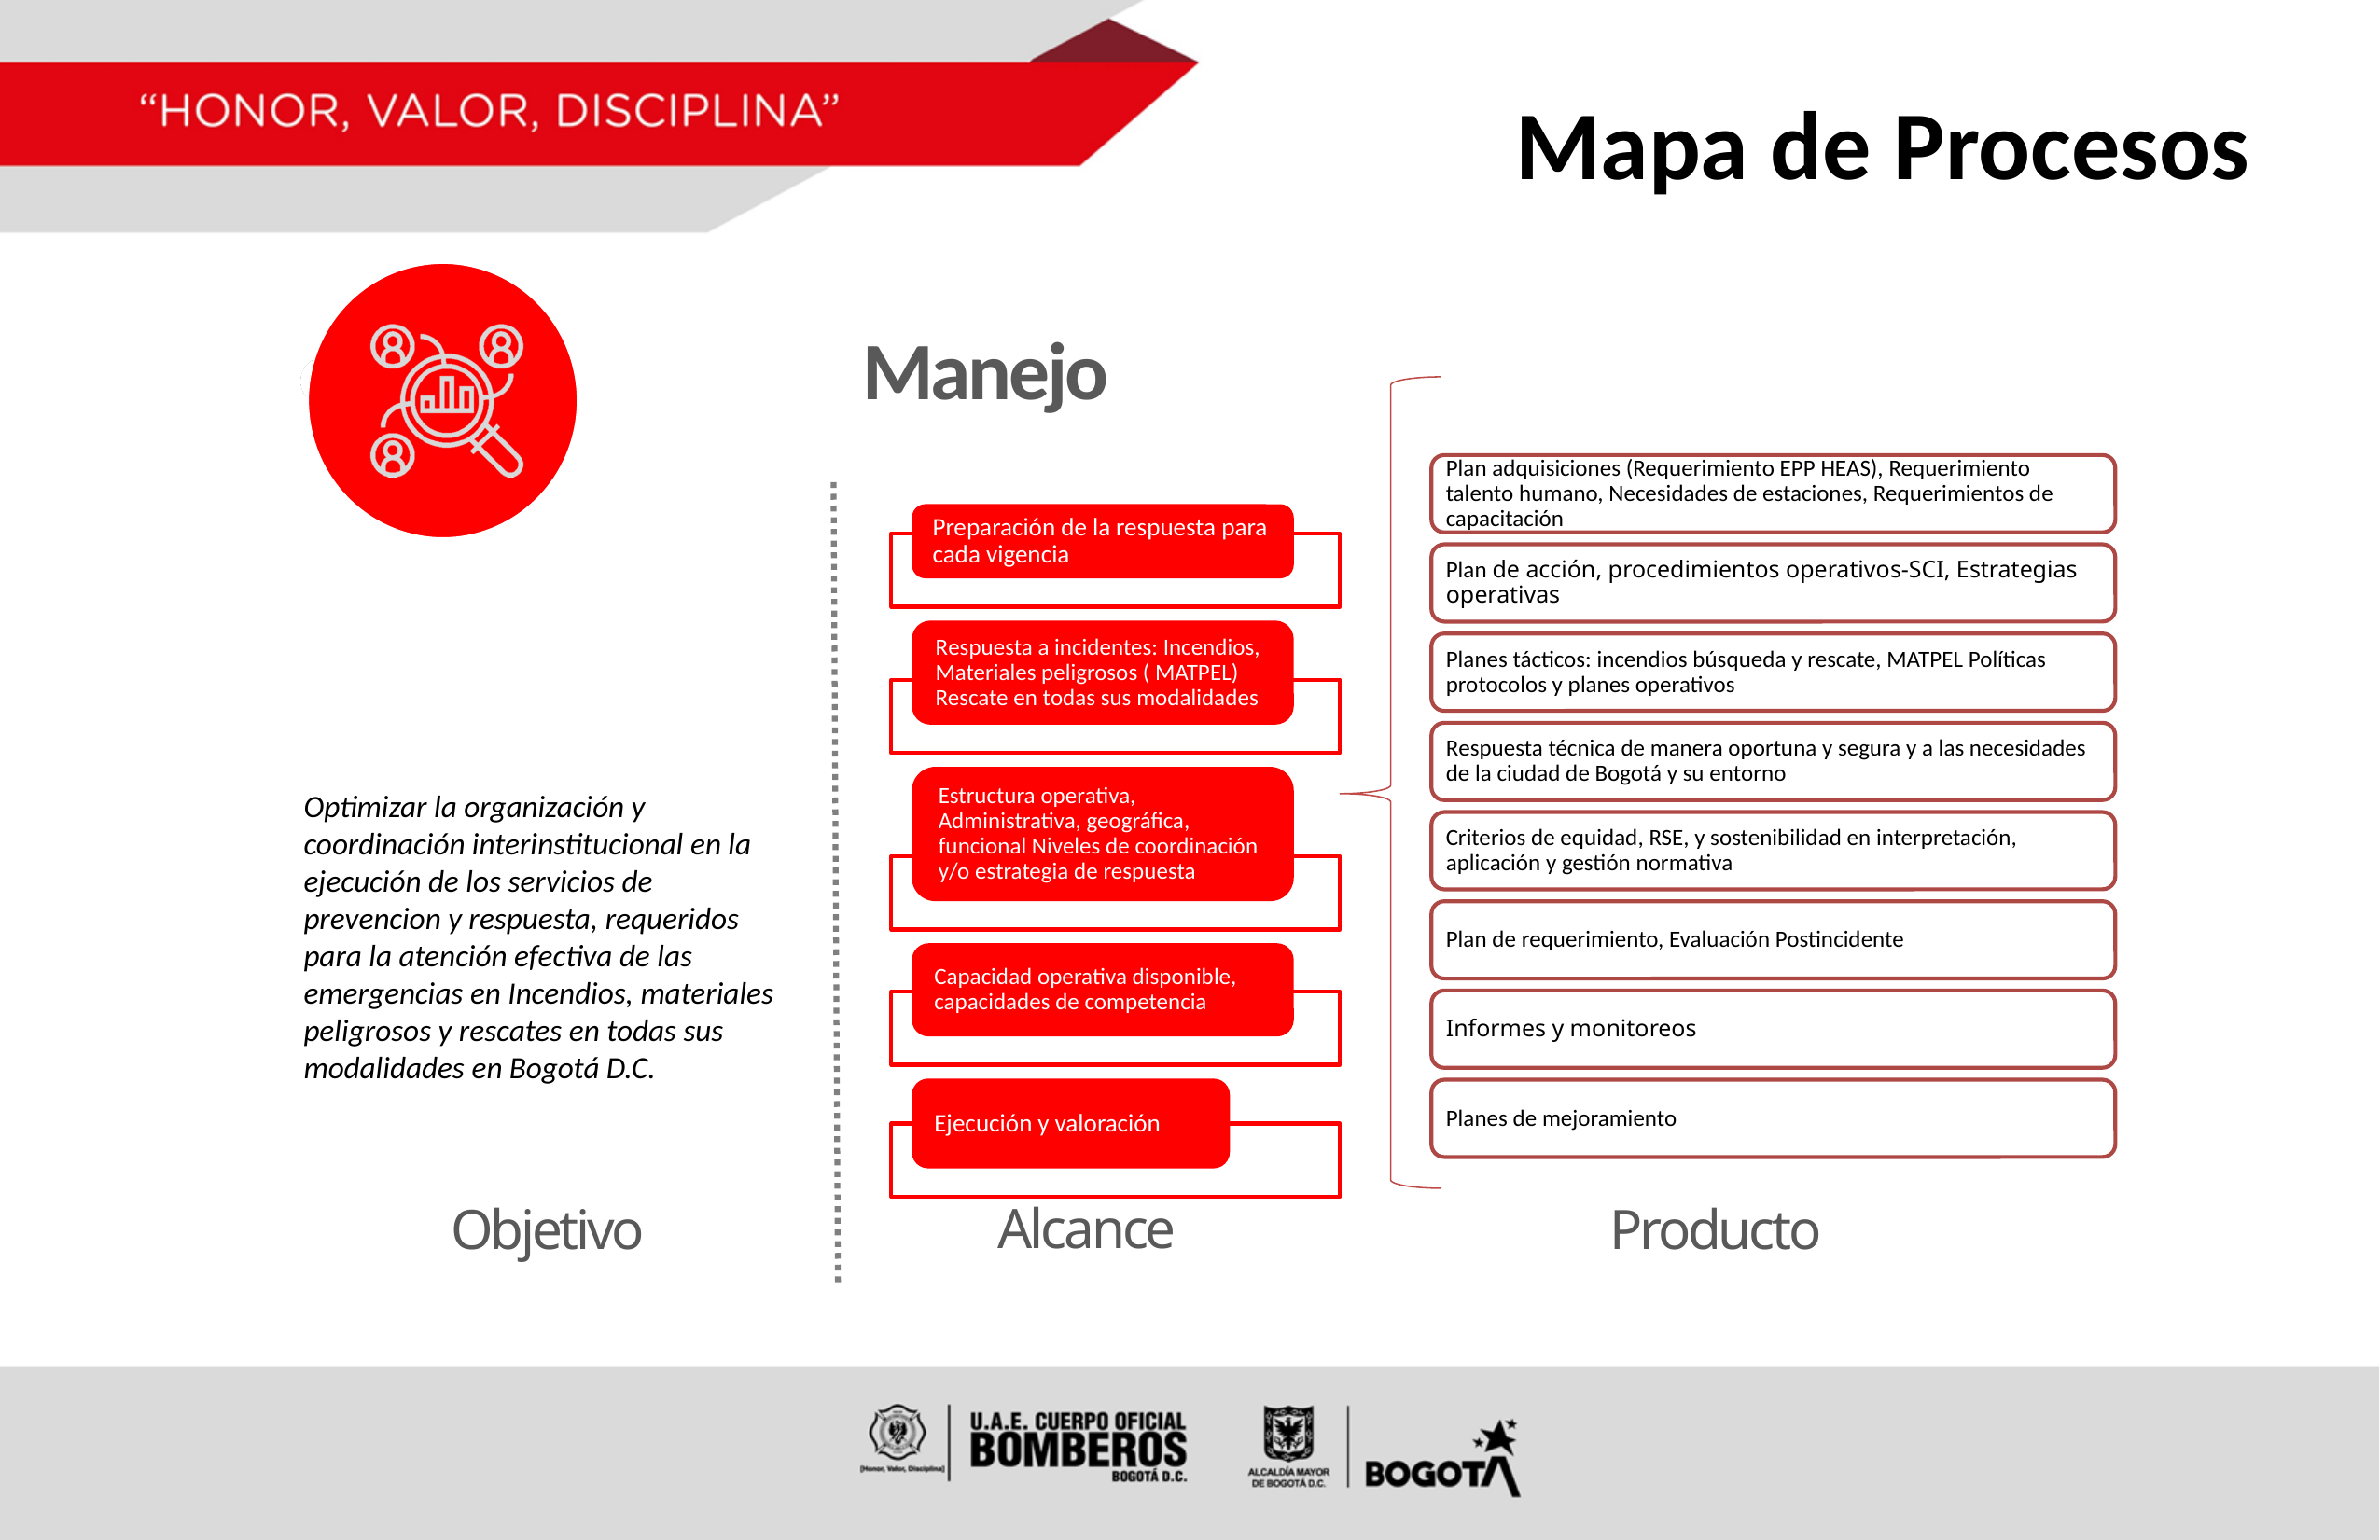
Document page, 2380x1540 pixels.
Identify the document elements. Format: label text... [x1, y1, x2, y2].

text_box Alcance [858, 1186, 1316, 1267]
text_box [1344, 497, 1442, 1188]
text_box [891, 499, 1341, 1204]
text_box Manejo [540, 311, 1478, 497]
text_box [341, 262, 578, 539]
picture [0, 0, 2380, 1540]
text_box Optimizar la organización y coordinación interinstitucional en la ejecución de los servicios de prevencion y respuesta, requeridos para la atención efectiva de las emergencias en Incendios, materiales peligrosos y rescates en todas sus modalidades en Bogotá D.C. [289, 779, 808, 1091]
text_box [833, 481, 839, 1288]
text_box Producto [1413, 1187, 2018, 1268]
text_box Objetivo [255, 1187, 828, 1268]
text_box Mapa de Procesos [1501, 75, 2265, 206]
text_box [1430, 450, 2116, 1163]
